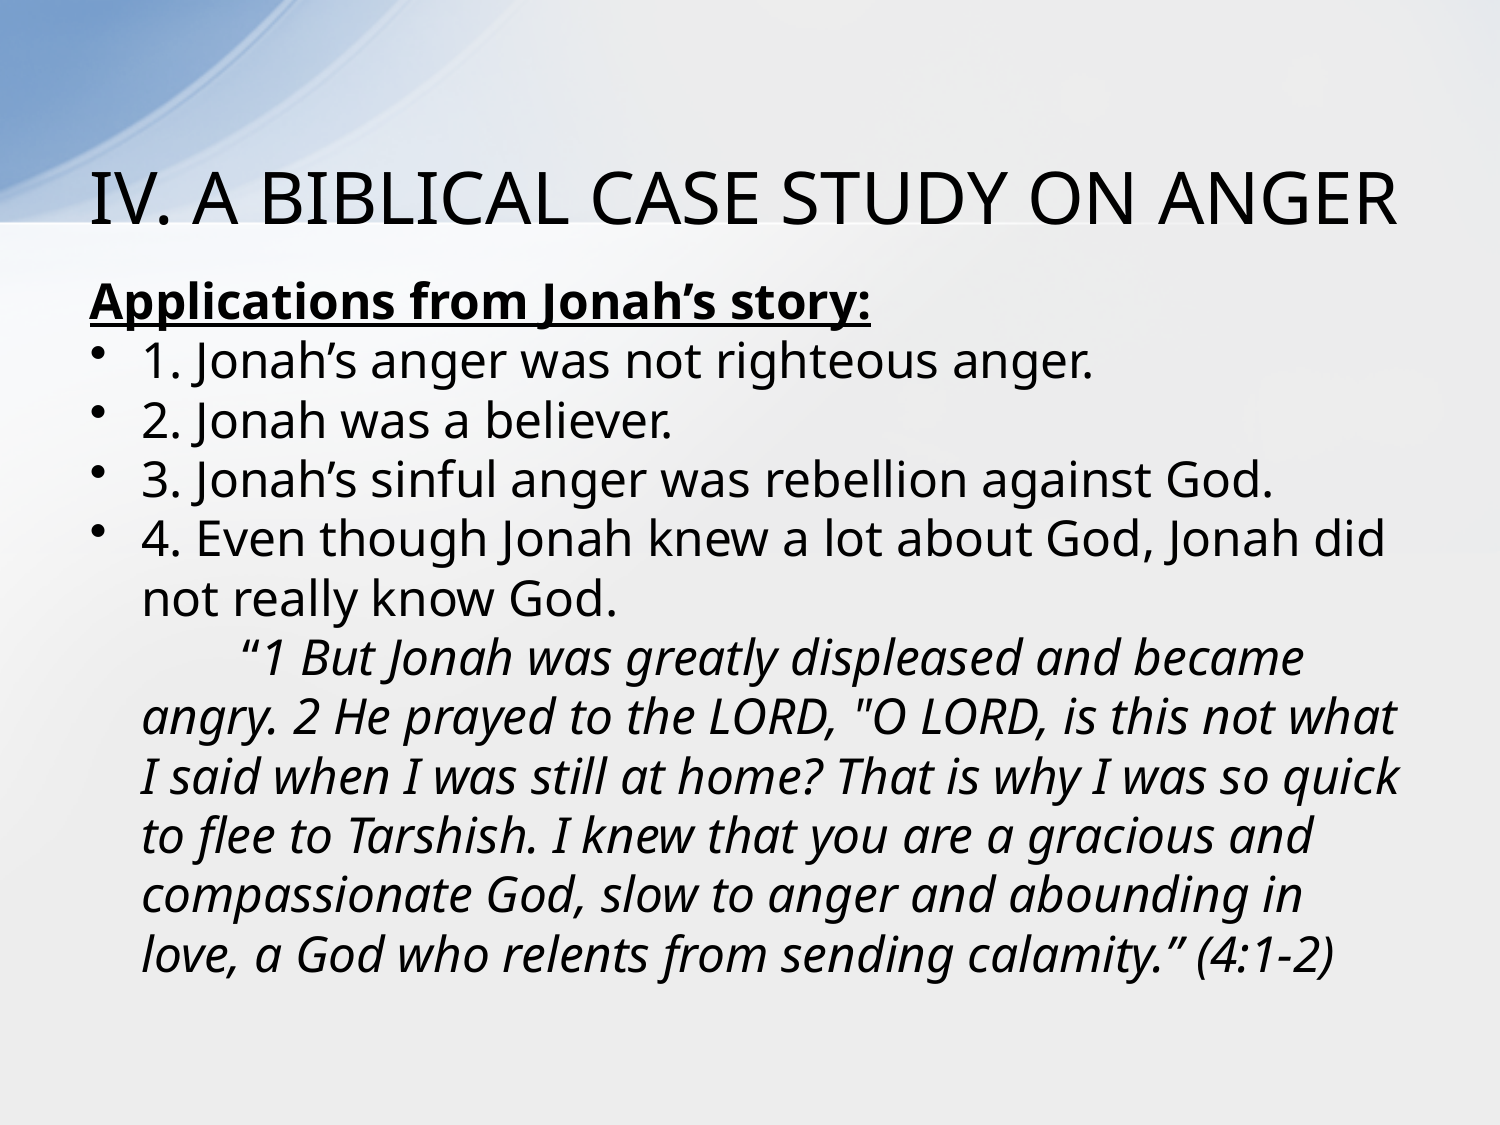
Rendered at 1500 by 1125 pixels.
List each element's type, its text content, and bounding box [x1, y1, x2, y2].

list Applications from Jonah’s story: 1. Jonah’s anger was not righteous anger. 2. Jonah was a believer. 3. Jonah’s sinful anger was rebellion against God. 4. Even though Jonah knew a lot about God, Jonah did not really know God. “1 But Jonah was greatly displeased and became angry. 2 He prayed to the LORD, "O LORD, is this not what I said when I was still at home? That is why I was so quick to flee to Tarshish. I knew that you are a gracious and compassionate God, slow to anger and abounding in love, a God who relents from sending calamity.” (4:1-2) [75, 262, 1425, 1005]
title IV. A BIBLICAL CASE STUDY ON ANGER [75, 58, 1425, 247]
picture [0, 0, 1500, 1125]
